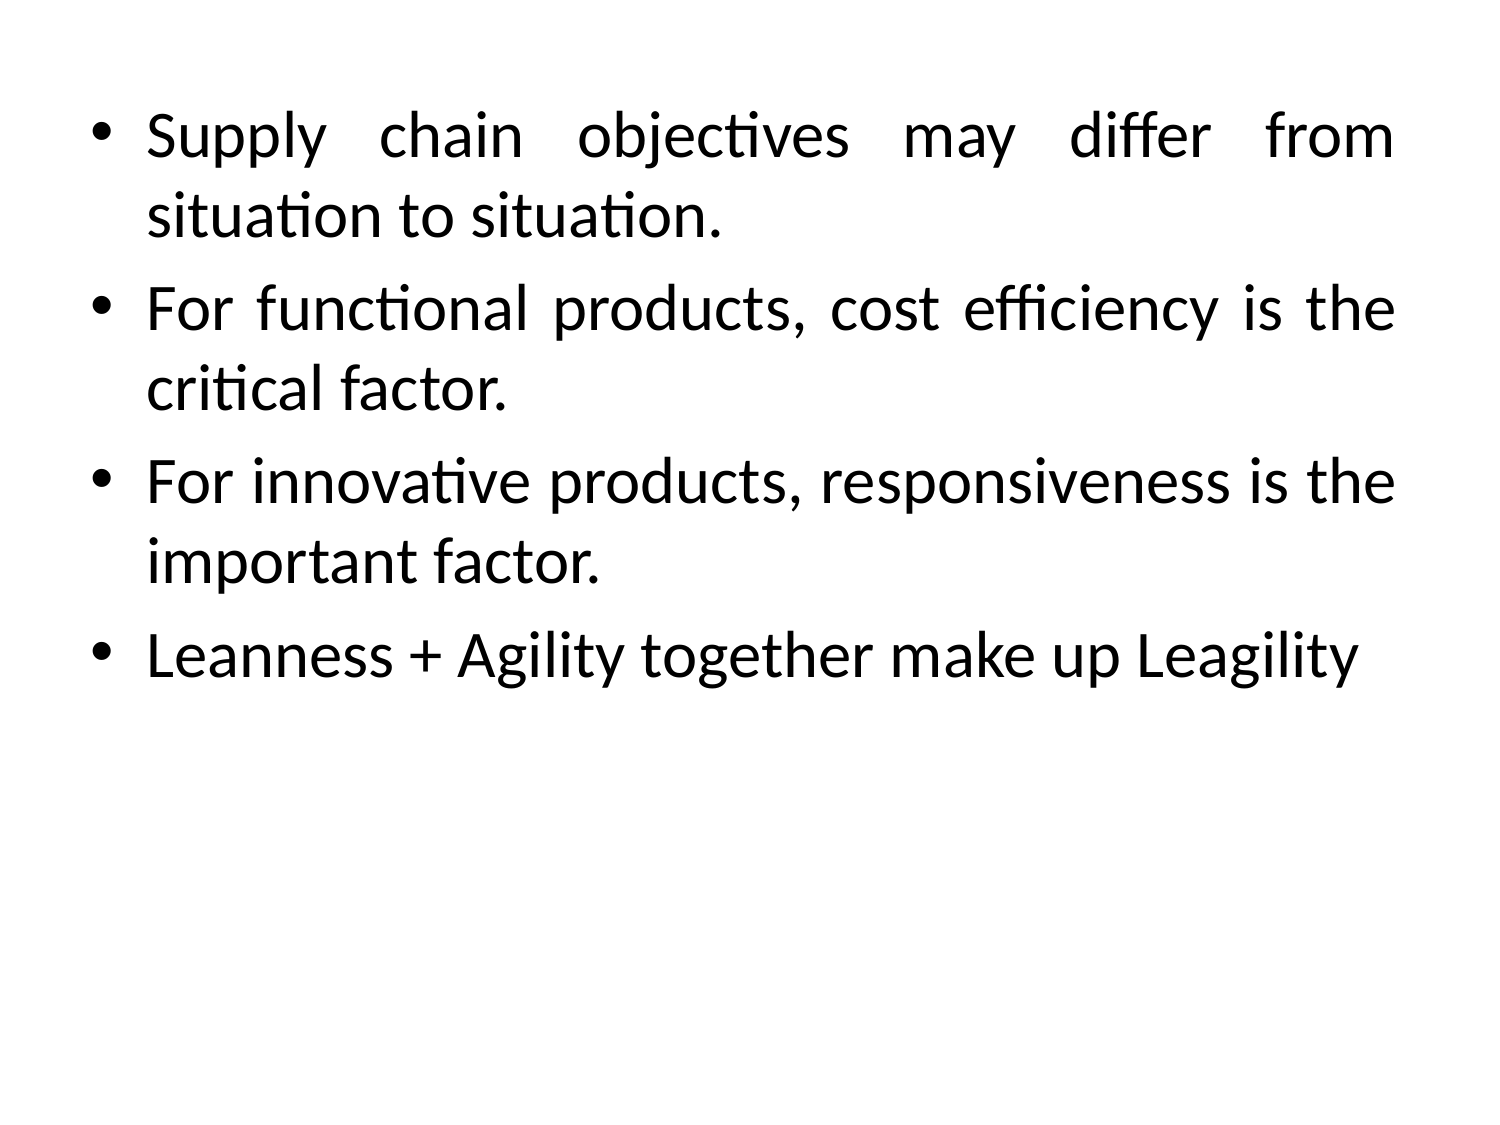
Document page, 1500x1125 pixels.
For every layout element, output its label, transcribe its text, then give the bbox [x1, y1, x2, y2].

list Supply chain objectives may differ from situation to situation. For functional products, cost efficiency is the critical factor. For innovative products, responsiveness is the important factor. Leanness + Agility together make up Leagility [75, 0, 1413, 1075]
